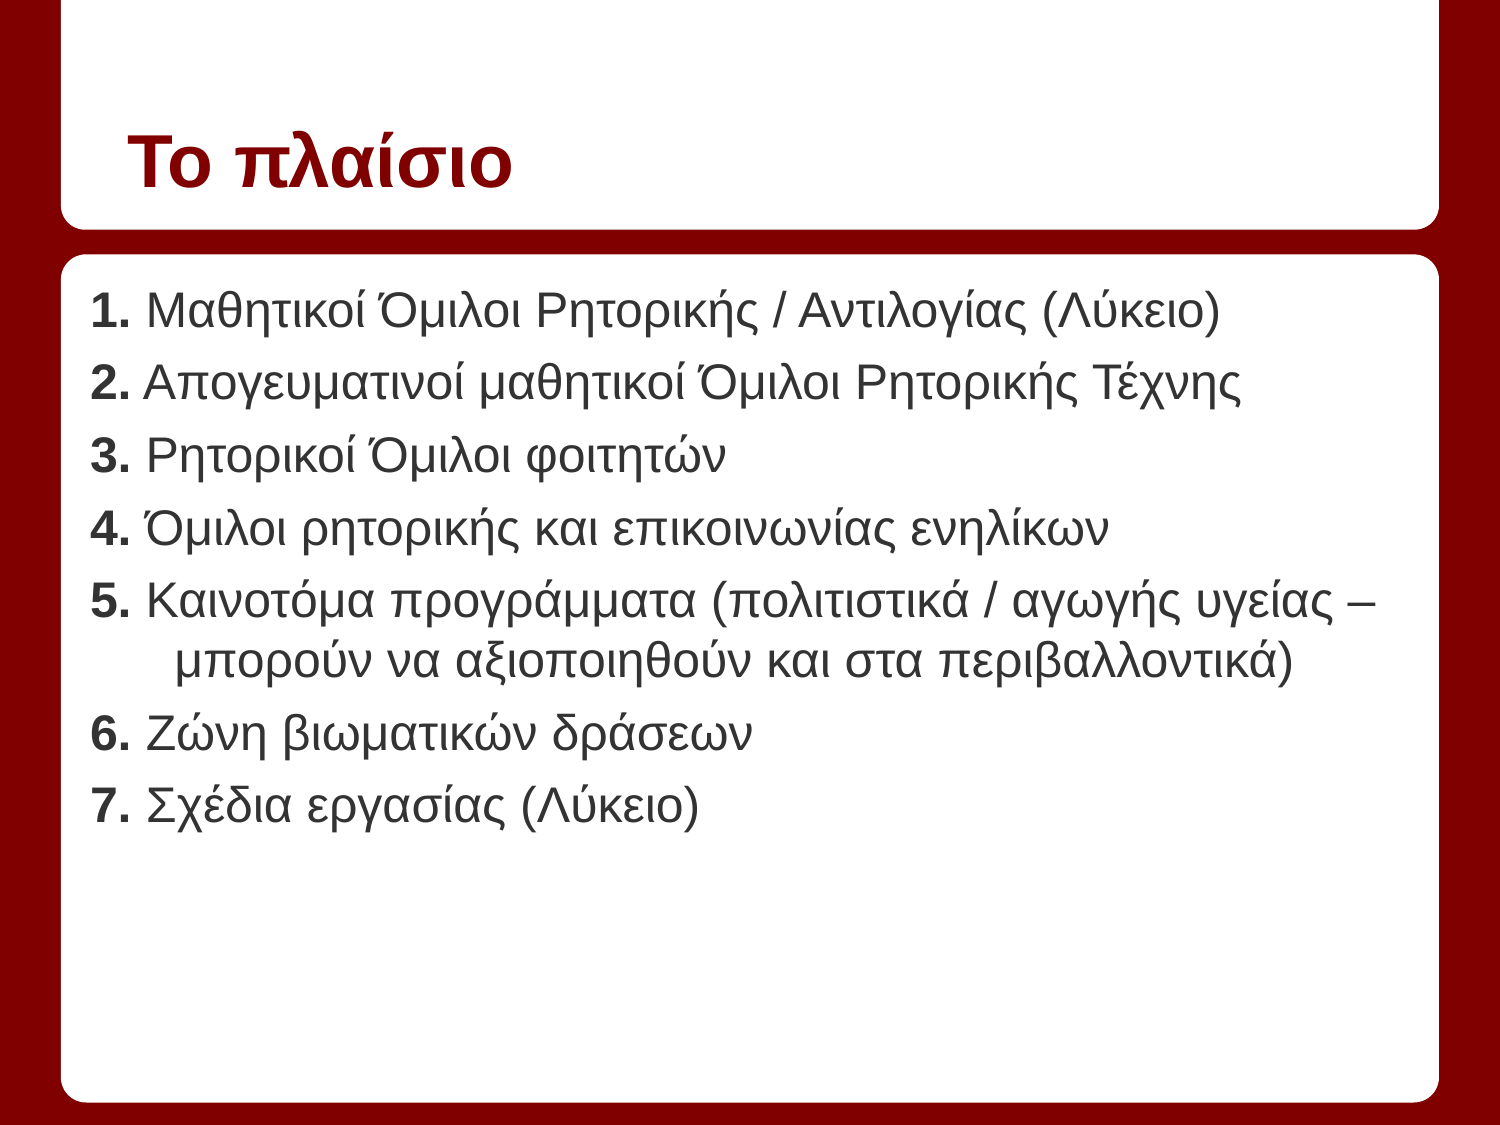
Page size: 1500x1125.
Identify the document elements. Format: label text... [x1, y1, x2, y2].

title Το πλαίσιο [74, 0, 1426, 219]
list 1. Μαθητικοί Όμιλοι Ρητορικής / Αντιλογίας (Λύκειο) 2. Απογευματινοί μαθητικοί Όμιλοι Ρητορικής Τέχνης 3. Ρητορικοί Όμιλοι φοιτητών 4. Όμιλοι ρητορικής και επικοινωνίας ενηλίκων 5. Καινοτόμα προγράμματα (πολιτιστικά / αγωγής υγείας – μπορούν να αξιοποιηθούν και στα περιβαλλοντικά) 6. Ζώνη βιωματικών δράσεων 7. Σχέδια εργασίας (Λύκειο) [74, 262, 1426, 931]
